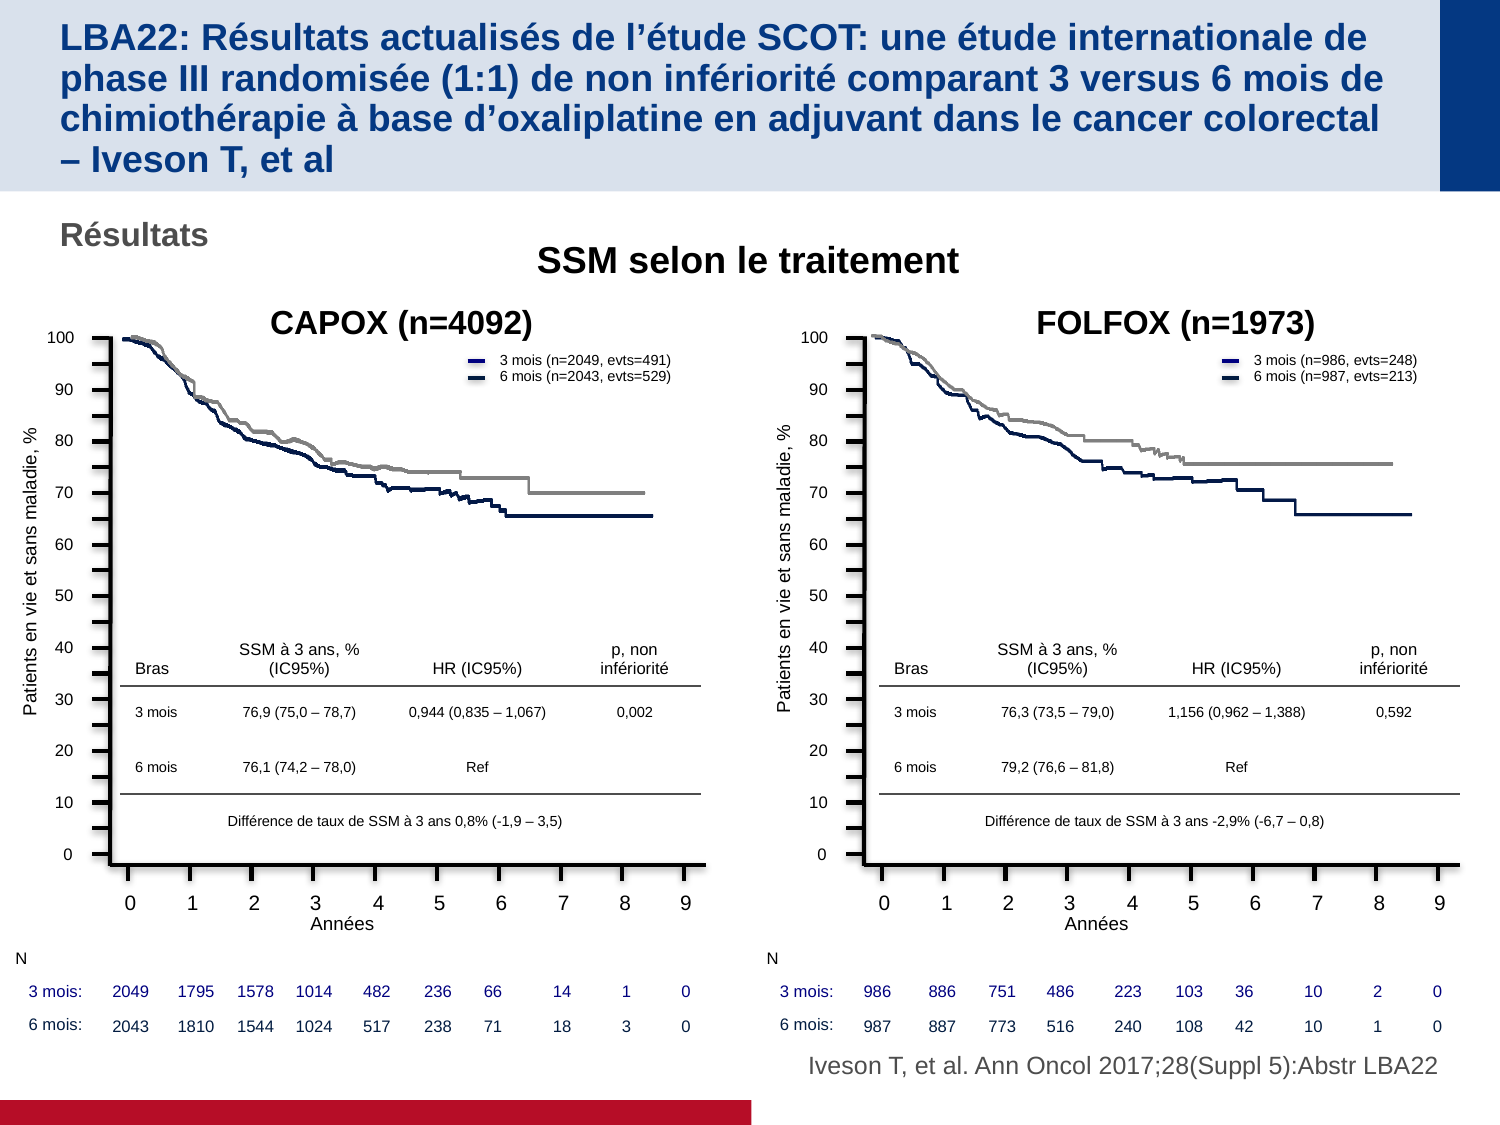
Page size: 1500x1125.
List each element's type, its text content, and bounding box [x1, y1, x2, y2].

text_box CAPOX (n=4092) [255, 293, 549, 318]
list Iveson T, et al. Ann Oncol 2017;28(Suppl 5):Abstr LBA22 [762, 1052, 1441, 1080]
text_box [0, 940, 707, 1044]
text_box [763, 319, 1462, 943]
text_box SSM selon le traitement [58, 228, 1439, 289]
title LBA22: Résultats actualisés de l’étude SCOT: une étude internationale de phase III randomisée (1:1) de non infériorité comparant 3 versus 6 mois de chimiothérapie à base d’oxaliplatine en adjuvant dans le cancer colorectal – Iveson T, et al [59, 29, 1412, 162]
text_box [750, 940, 1458, 1044]
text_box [9, 319, 708, 941]
text_box FOLFOX (n=1973) [1021, 293, 1331, 318]
list Résultats [59, 205, 1441, 985]
